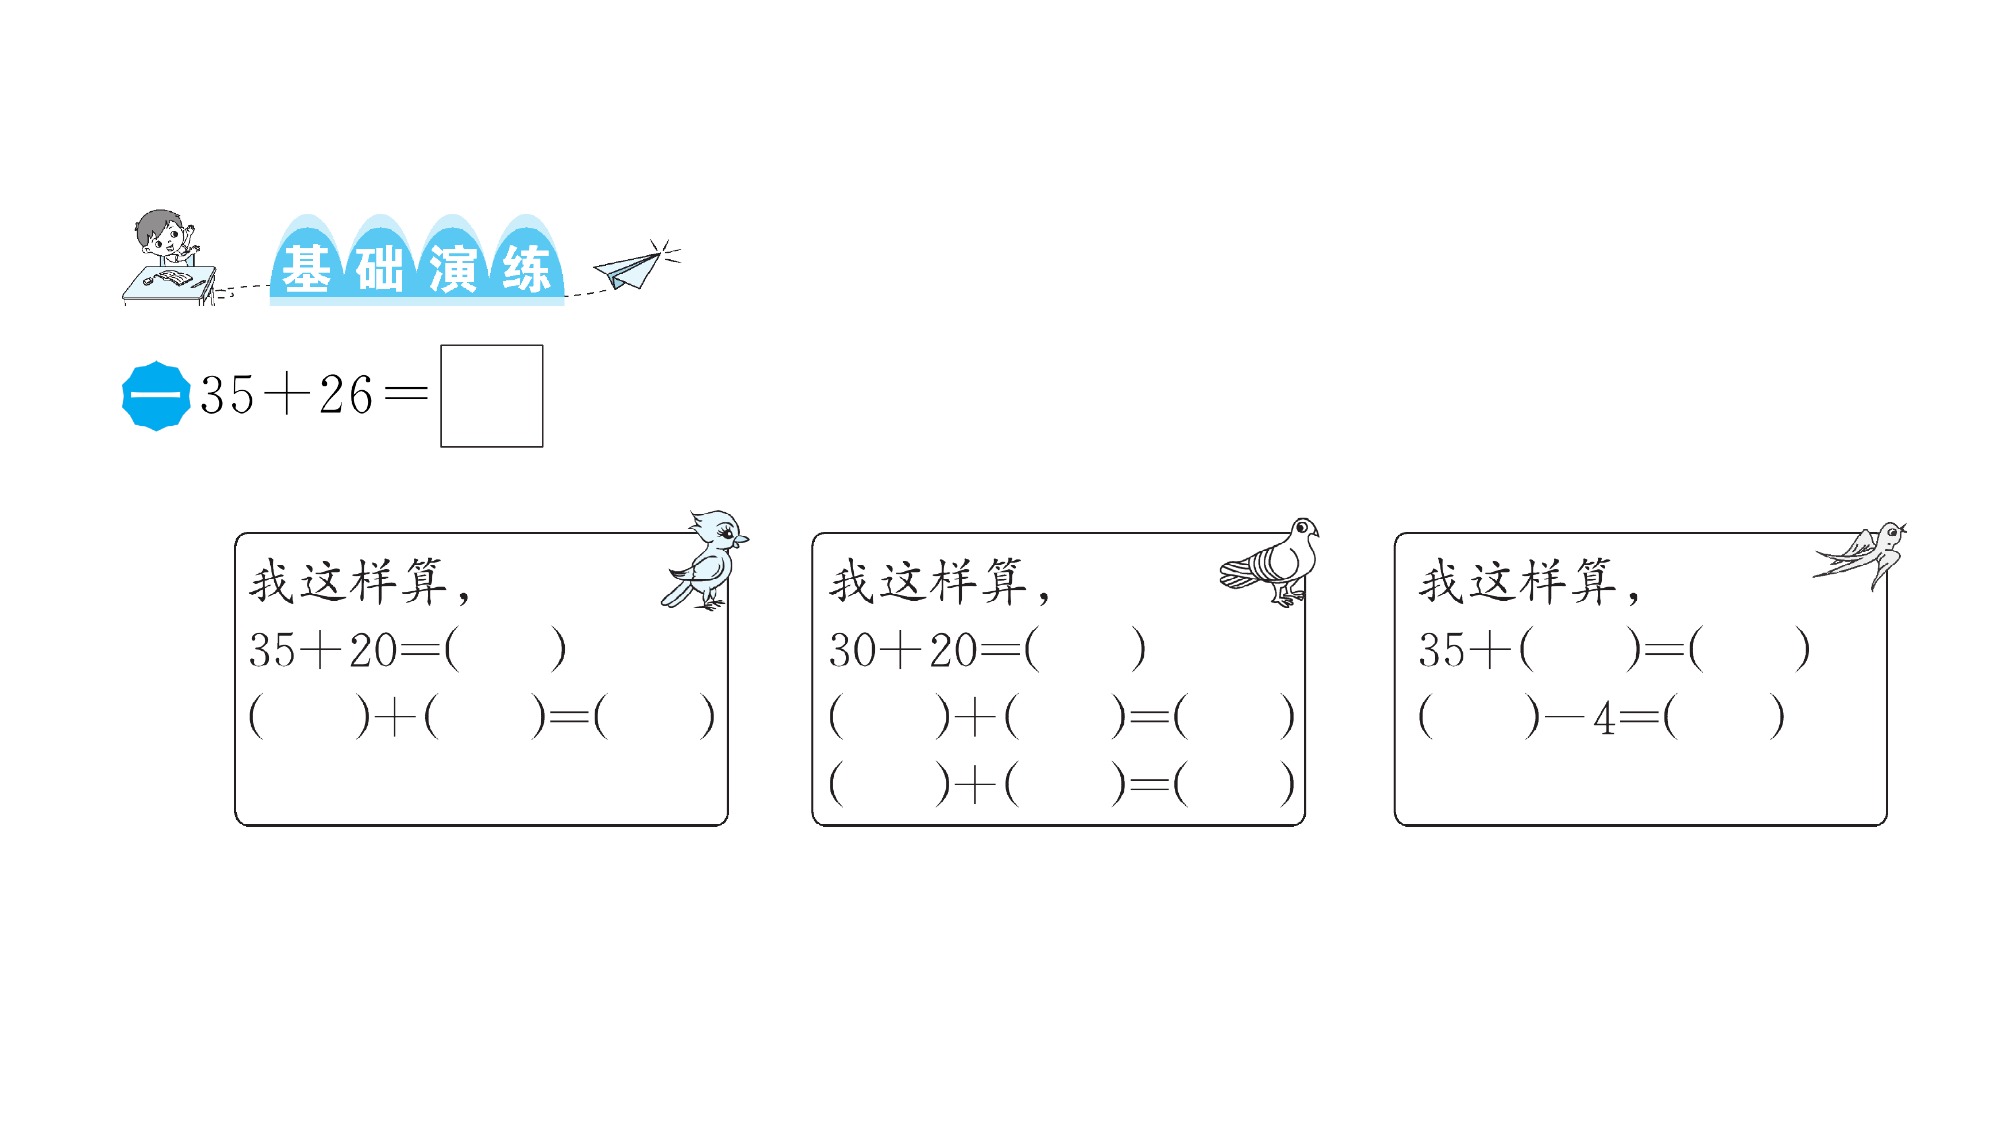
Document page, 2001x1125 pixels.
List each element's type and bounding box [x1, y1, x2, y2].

picture [118, 177, 2000, 861]
